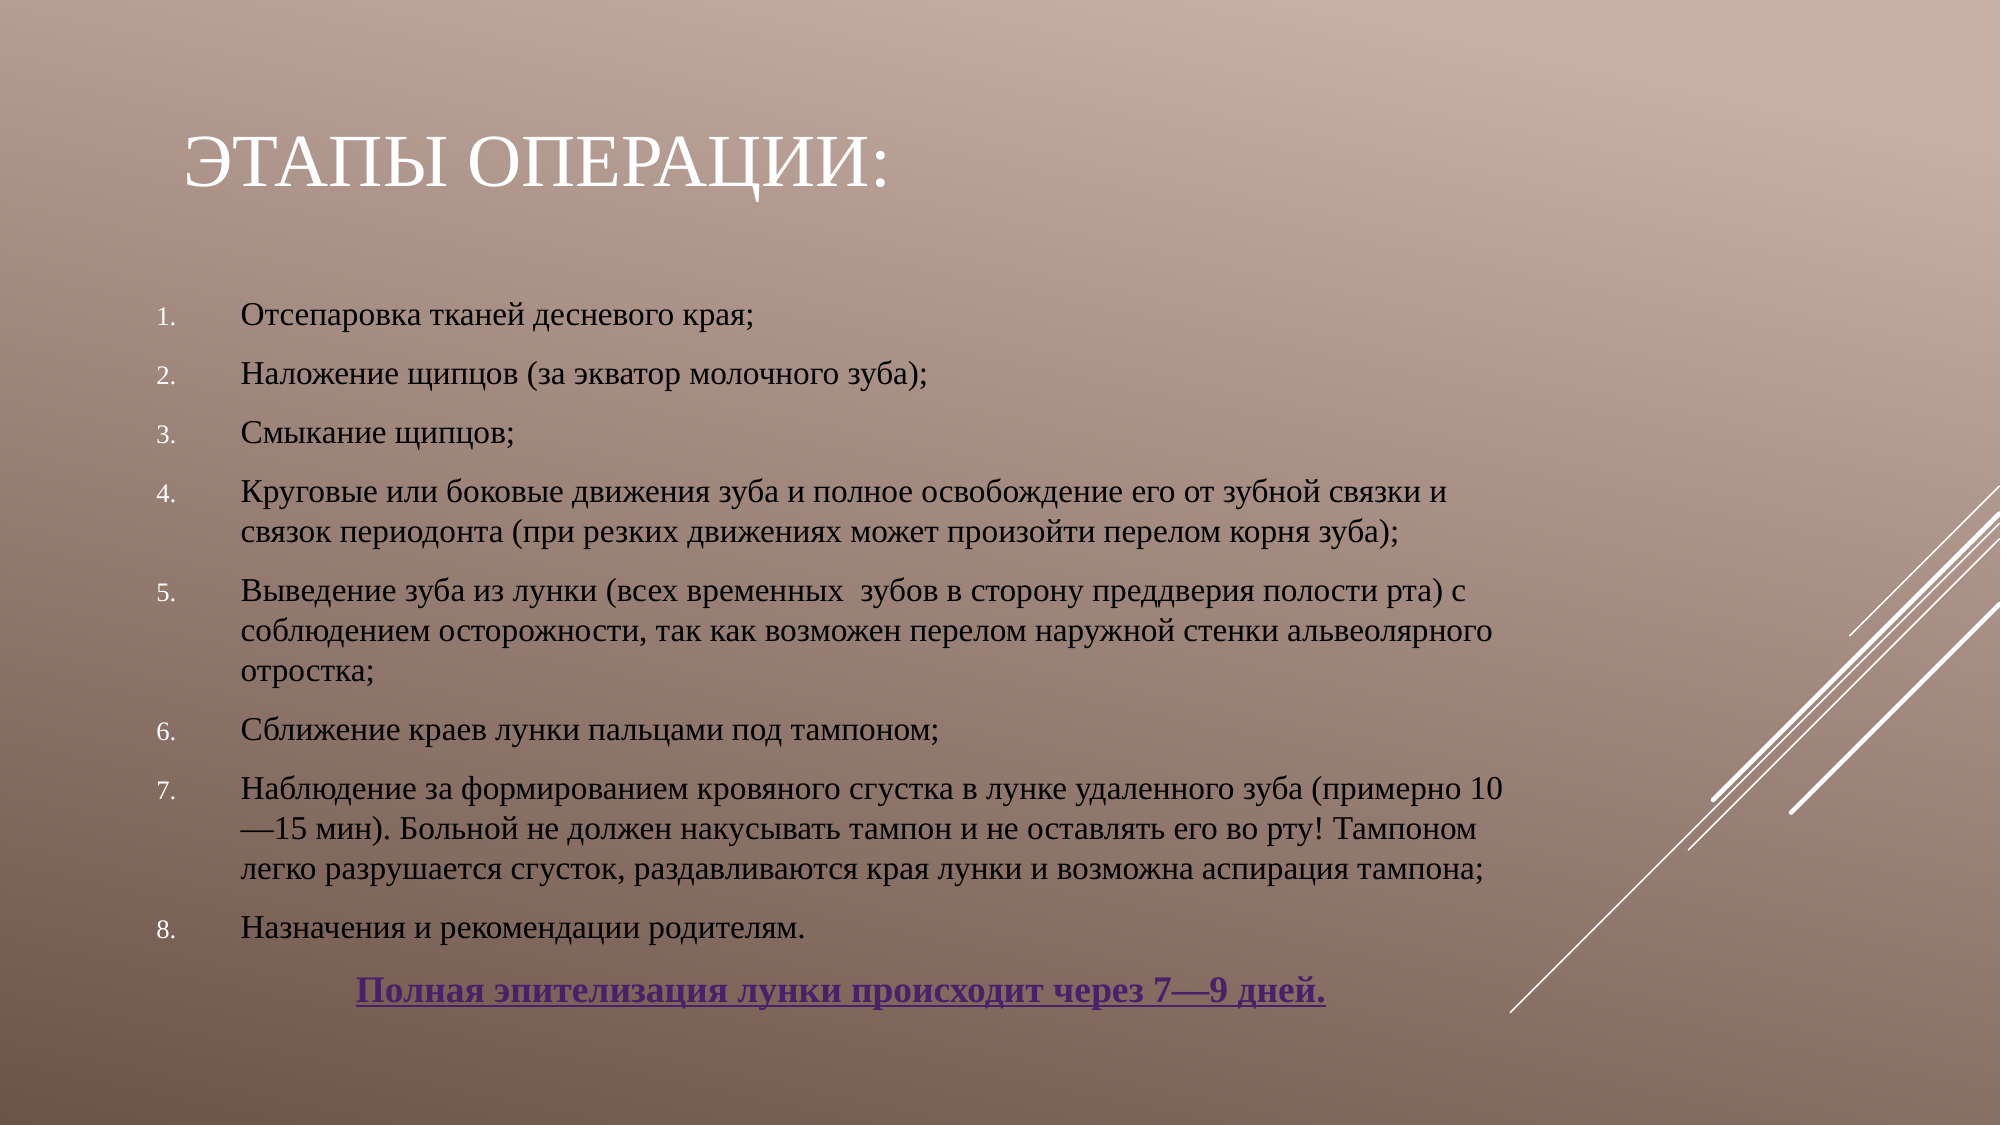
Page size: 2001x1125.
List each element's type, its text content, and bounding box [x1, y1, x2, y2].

title Этапы операции: [168, 77, 1569, 326]
list Отсепаровка тканей десневого края; Наложение щипцов (за экватор молочного зуба); Смыкание щипцов; Круговые или боковые движения зуба и полное освобождение его от зубной связки и связок периодонта (при резких движениях может произойти перелом корня зуба); Выведение зуба из лунки (всех временных зубов в сторону преддверия полости рта) с соблюдением осторожности, так как возможен перелом наружной стенки альвеолярного отростка; Сближение краев лунки пальцами под тампоном; Наблюдение за формированием кровяного сгустка в лунке удаленного зуба (примерно 10—15 мин). Больной не должен накусывать тампон и не оставлять его во рту! Тампоном легко разрушается сгусток, раздавливаются края лунки и возможна аспирация тампона; Назначения и рекомендации родителям. Полная эпителизация лунки происходит через 7—9 дней. [141, 325, 1542, 919]
